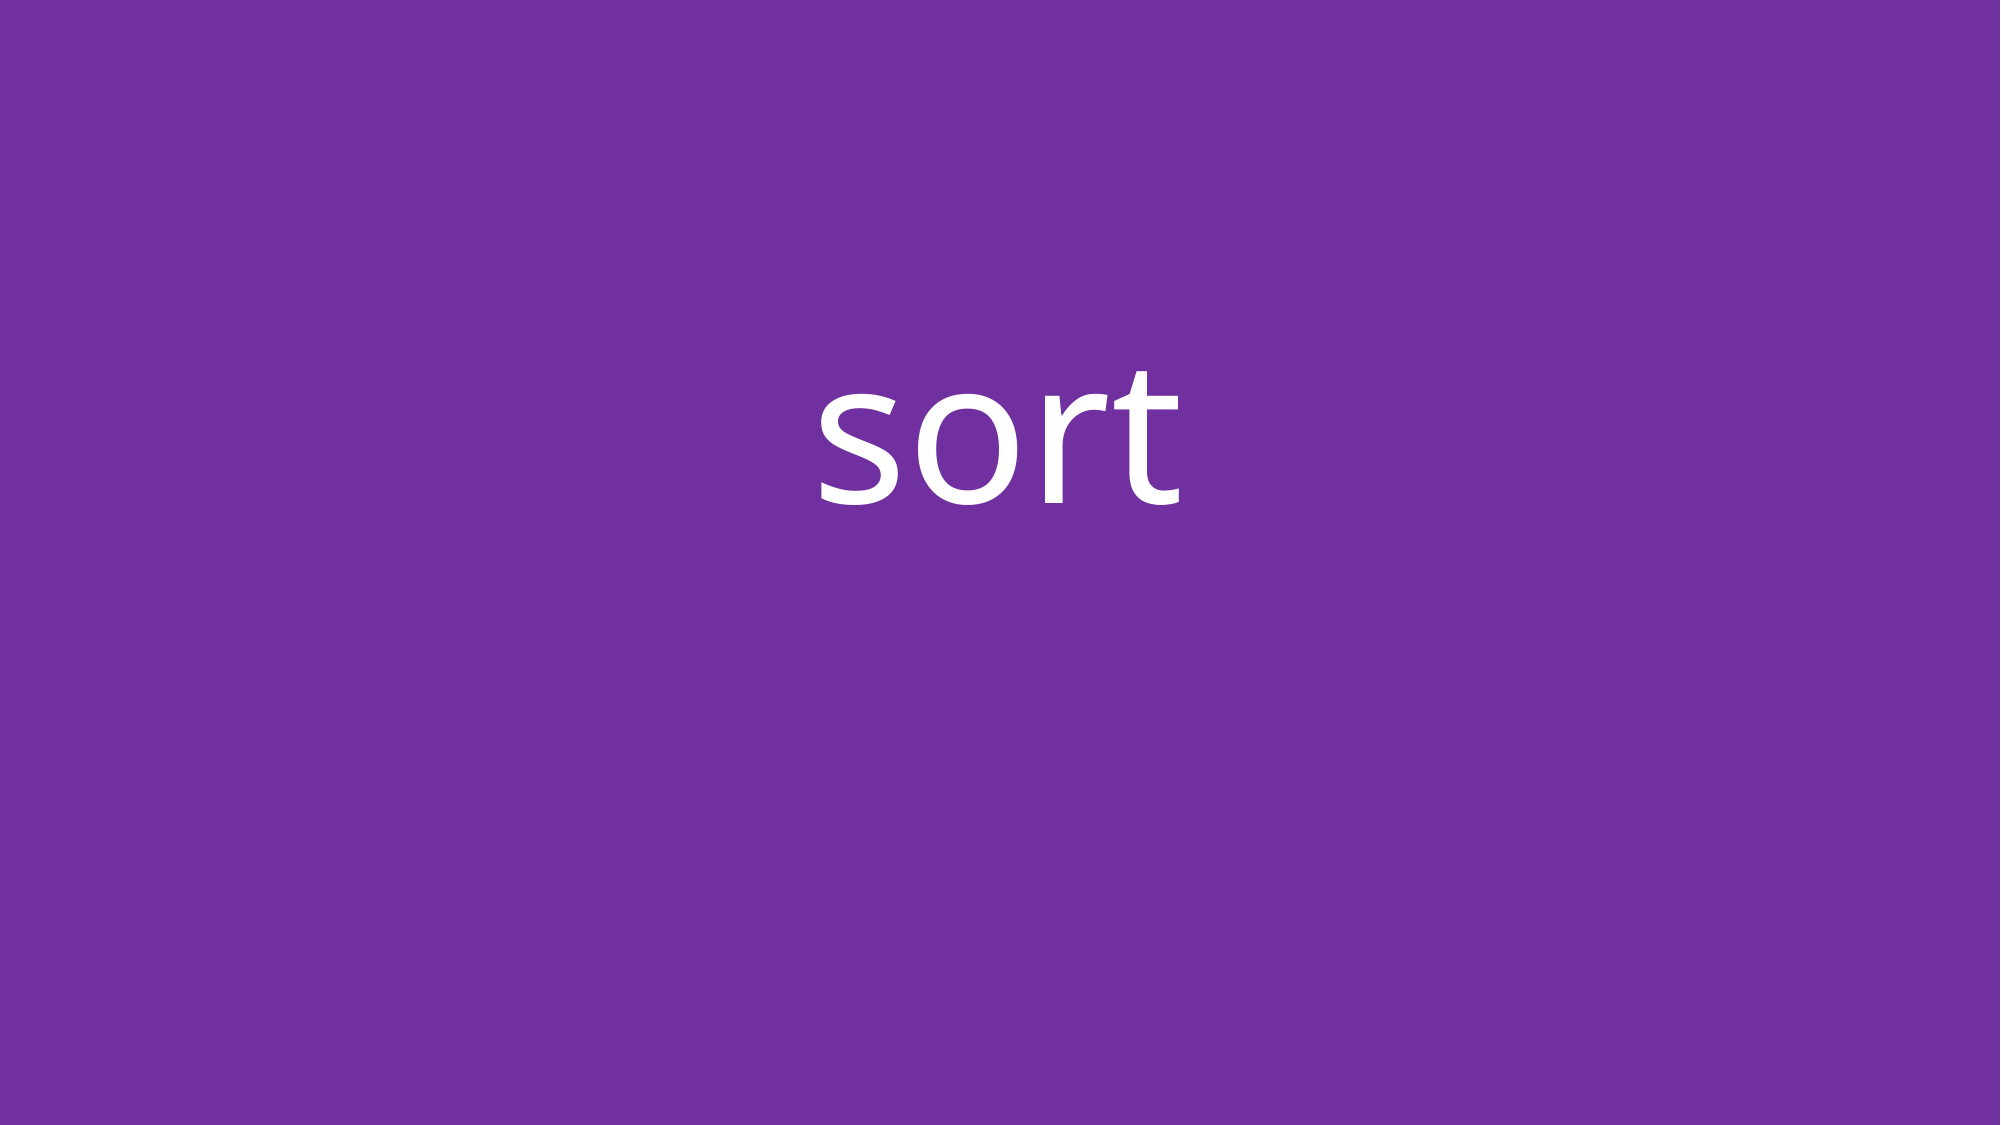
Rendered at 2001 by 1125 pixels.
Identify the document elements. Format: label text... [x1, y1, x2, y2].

text_box sort [507, 295, 1489, 551]
